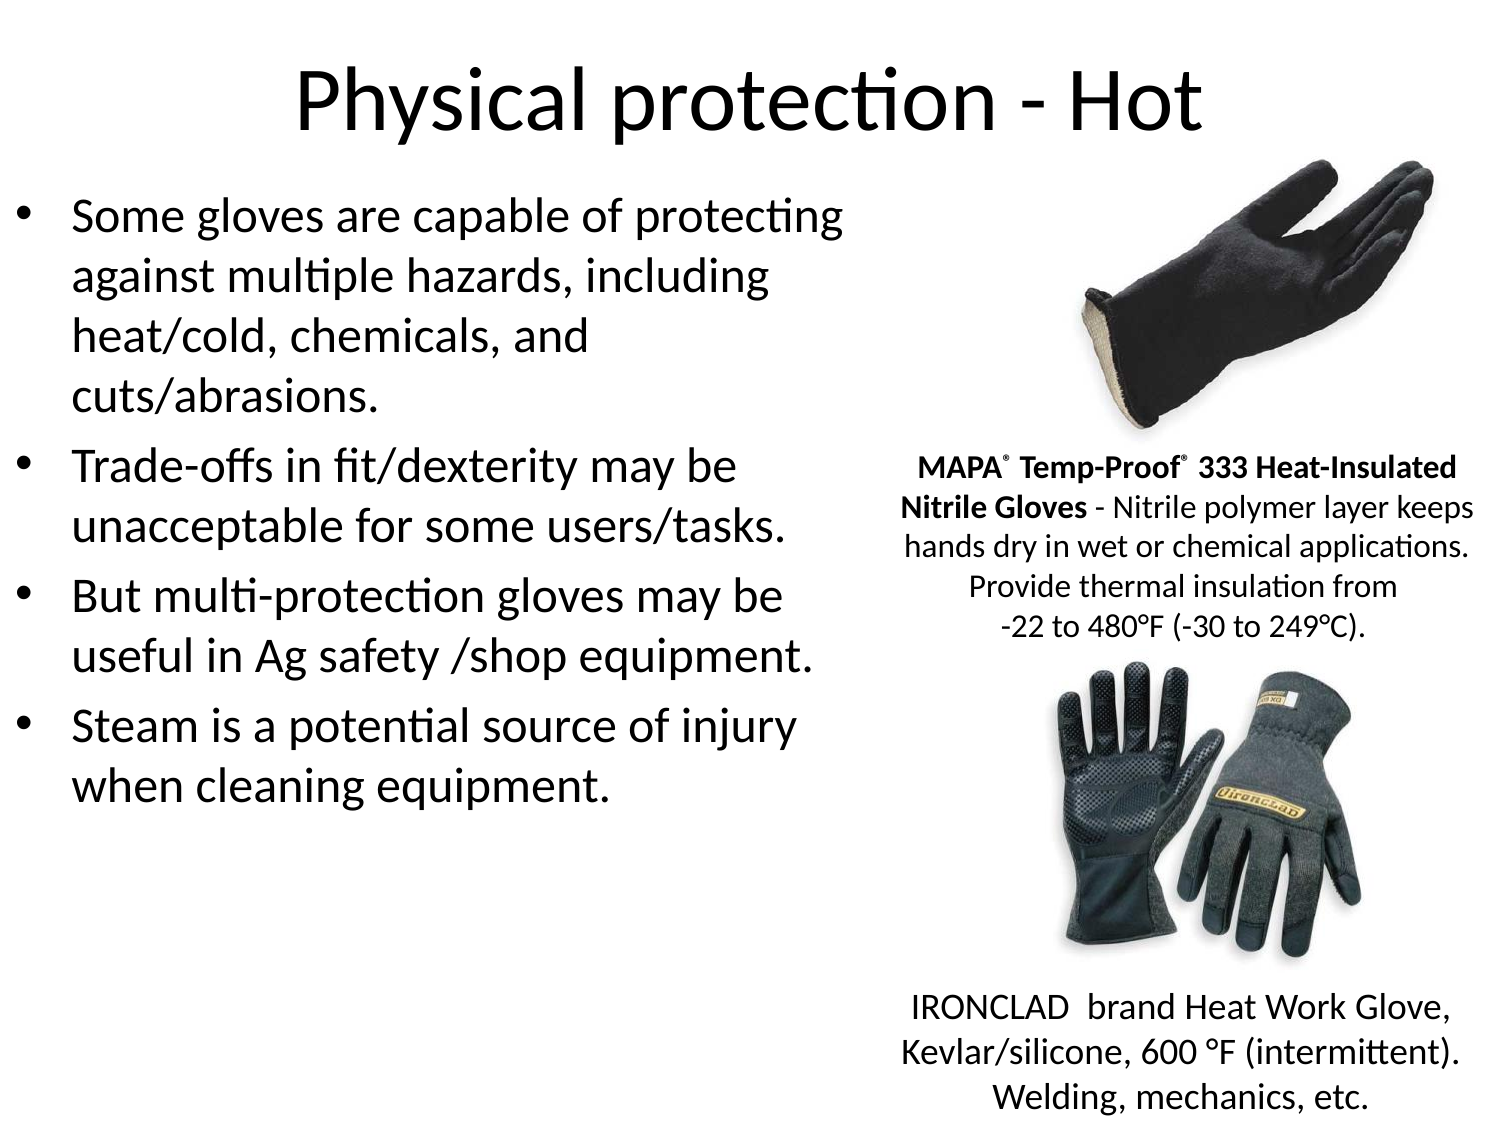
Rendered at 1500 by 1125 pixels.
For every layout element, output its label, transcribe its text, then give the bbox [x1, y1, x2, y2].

picture [1037, 649, 1376, 981]
list Some gloves are capable of protecting against multiple hazards, including heat/cold, chemicals, and cuts/abrasions. Trade-offs in fit/dexterity may be unacceptable for some users/tasks. But multi-protection gloves may be useful in Ag safety /shop equipment. Steam is a potential source of injury when cleaning equipment. [0, 174, 863, 1125]
title Physical protection - Hot [75, 0, 1425, 188]
text_box MAPA® Temp-Proof® 333 Heat-Insulated Nitrile Gloves - Nitrile polymer layer keeps hands dry in wet or chemical applications. Provide thermal insulation from -22 to 480°F (-30 to 249°C). [875, 437, 1500, 652]
text_box IRONCLAD brand Heat Work Glove, Kevlar/silicone, 600 °F (intermittent). Welding, mechanics, etc. [862, 974, 1500, 1125]
picture [1062, 149, 1451, 454]
